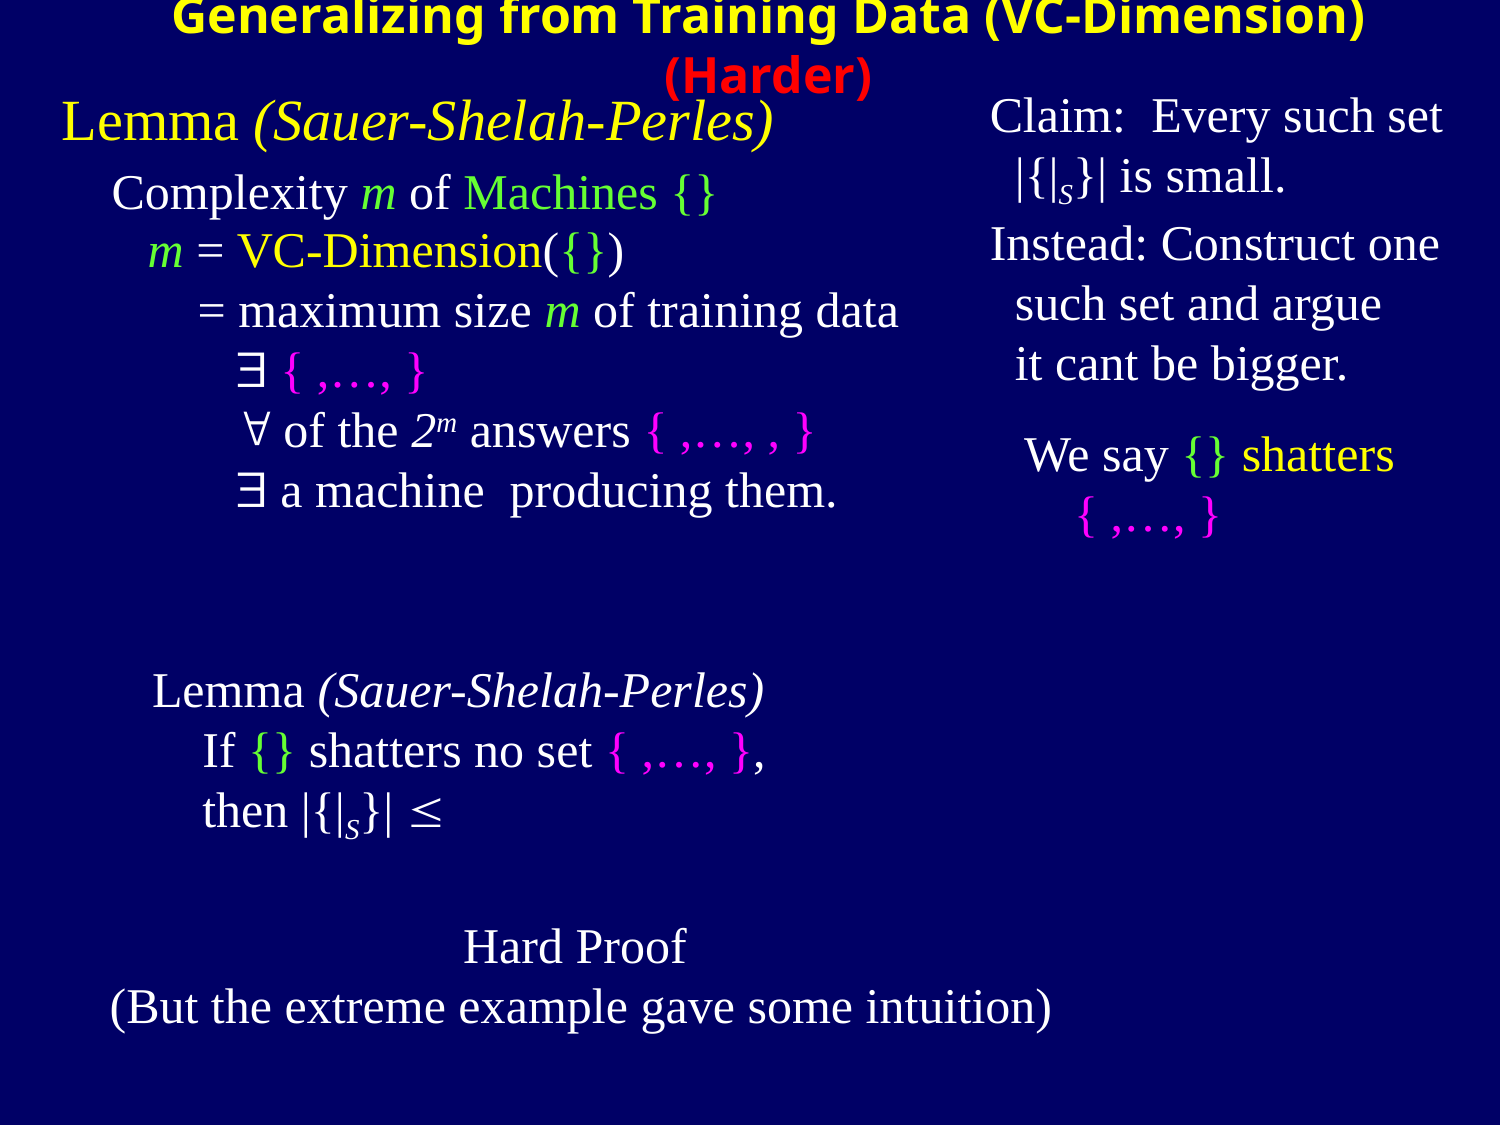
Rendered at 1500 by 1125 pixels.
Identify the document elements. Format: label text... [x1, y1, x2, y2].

text_box Hard Proof (But the extreme example gave some intuition) [49, 905, 1113, 1041]
text_box Lemma (Sauer-Shelah-Perles) [16, 74, 1500, 159]
text_box Generalizing from Training Data (VC-Dimension) (Harder) [62, 0, 1475, 138]
